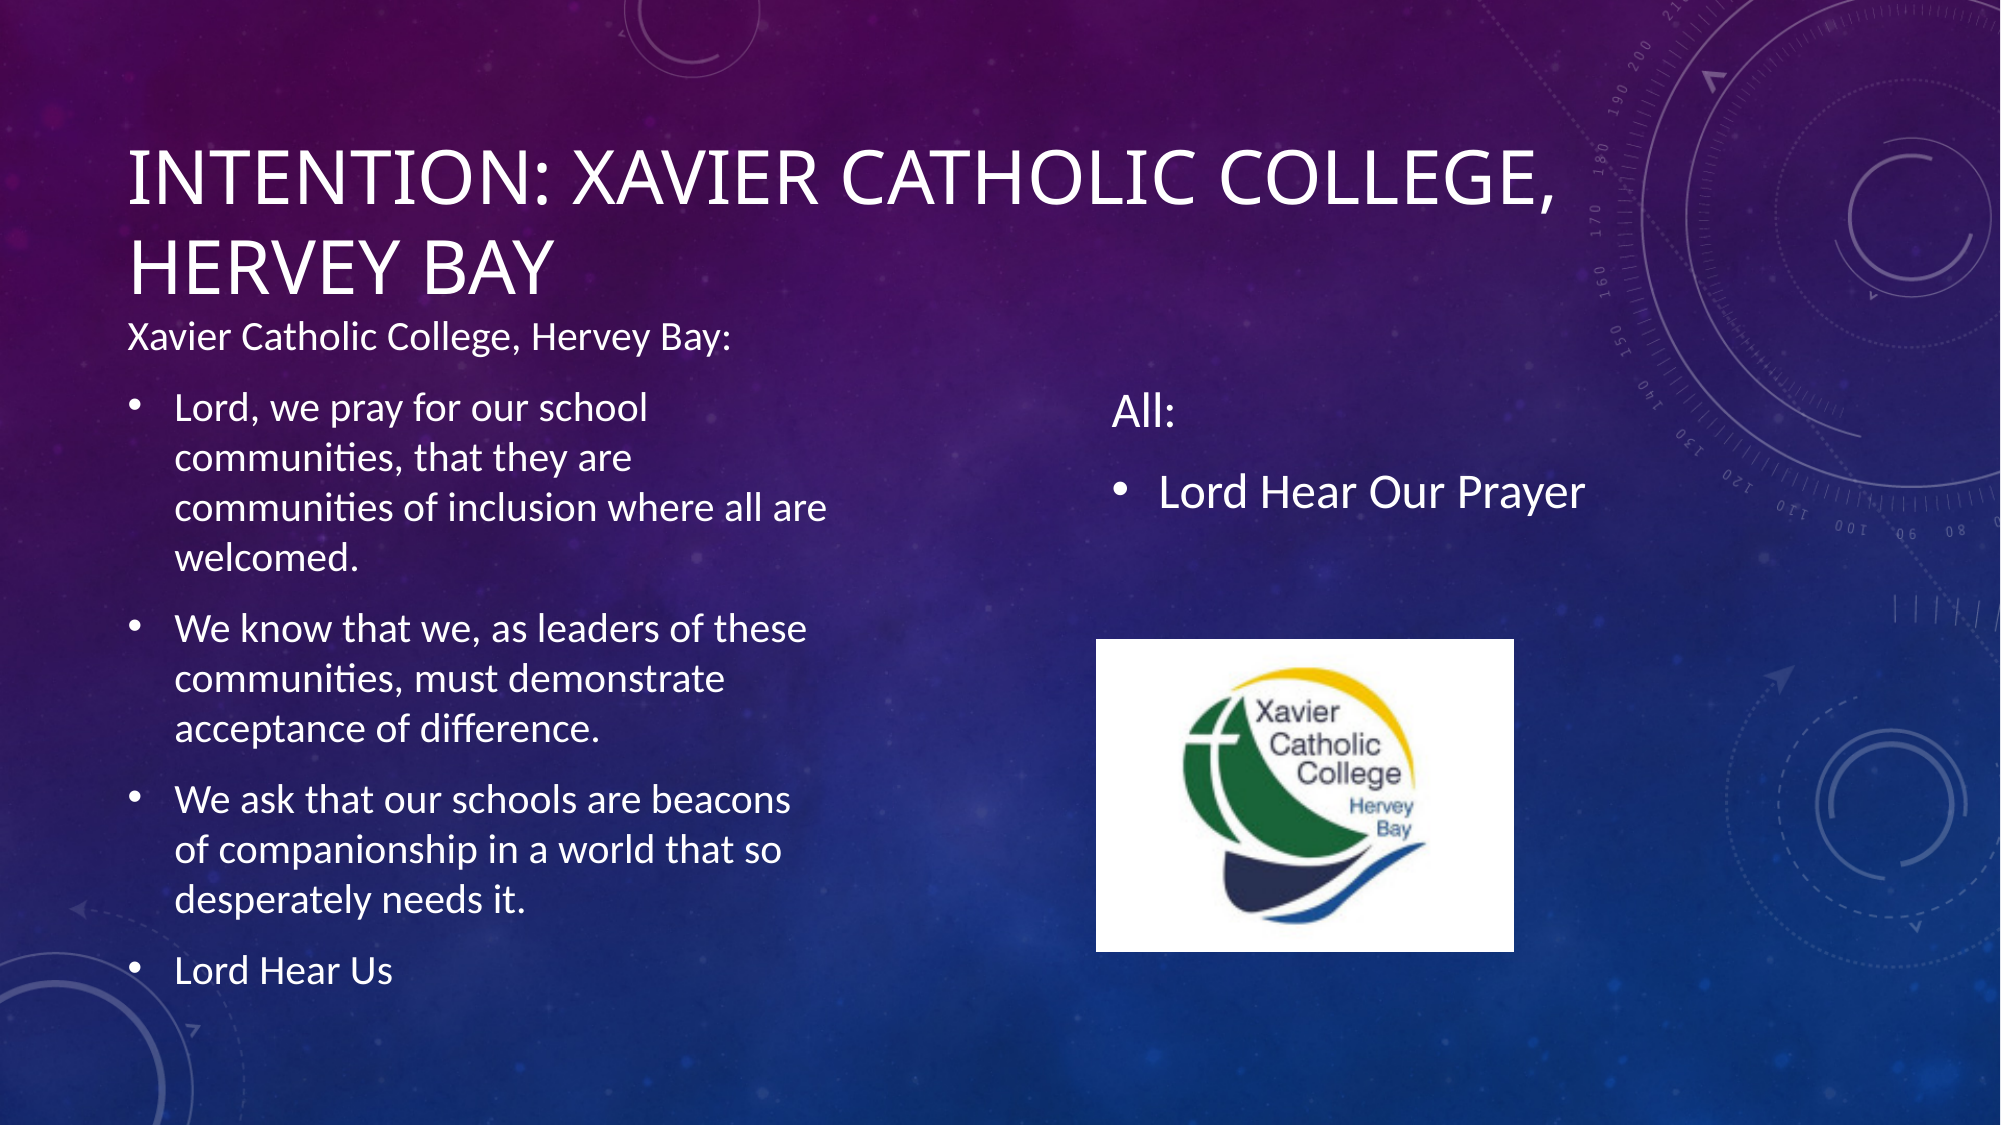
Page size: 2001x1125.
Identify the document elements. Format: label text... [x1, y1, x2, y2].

picture [0, 0, 2001, 1125]
title Intention: Xavier catholic College, hervey bay [112, 99, 1775, 339]
text_box All: Lord Hear Our Prayer [1096, 148, 1830, 748]
list Xavier Catholic College, Hervey Bay: Lord, we pray for our school communities, that they are communities of inclusion where all are welcomed. We know that we, as leaders of these communities, must demonstrate acceptance of difference. We ask that our schools are beacons of companionship in a world that so desperately needs it. Lord Hear Us [112, 351, 846, 950]
